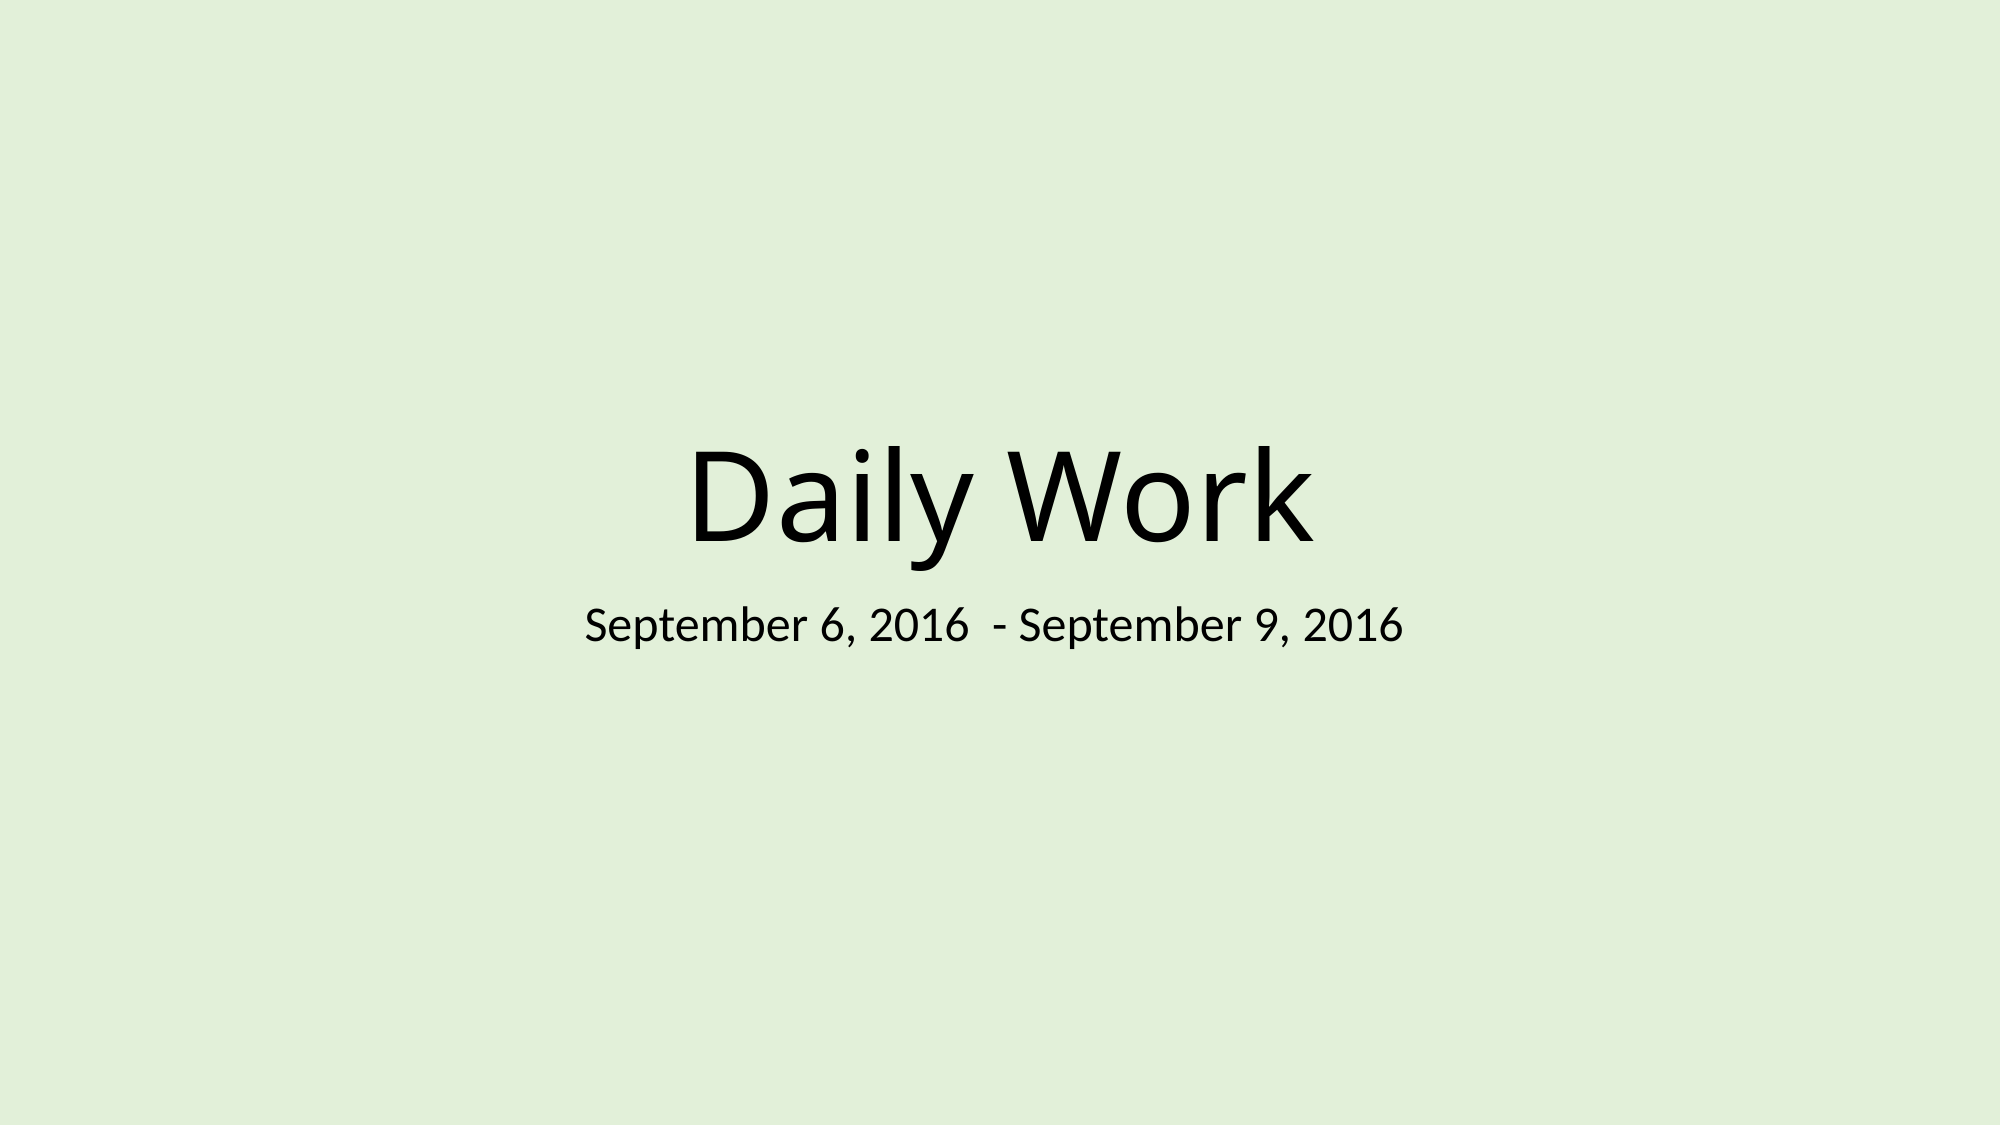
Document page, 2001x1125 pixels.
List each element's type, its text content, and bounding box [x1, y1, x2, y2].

subtitle September 6, 2016 - September 9, 2016 [249, 590, 1750, 863]
title Daily Work [249, 184, 1750, 576]
